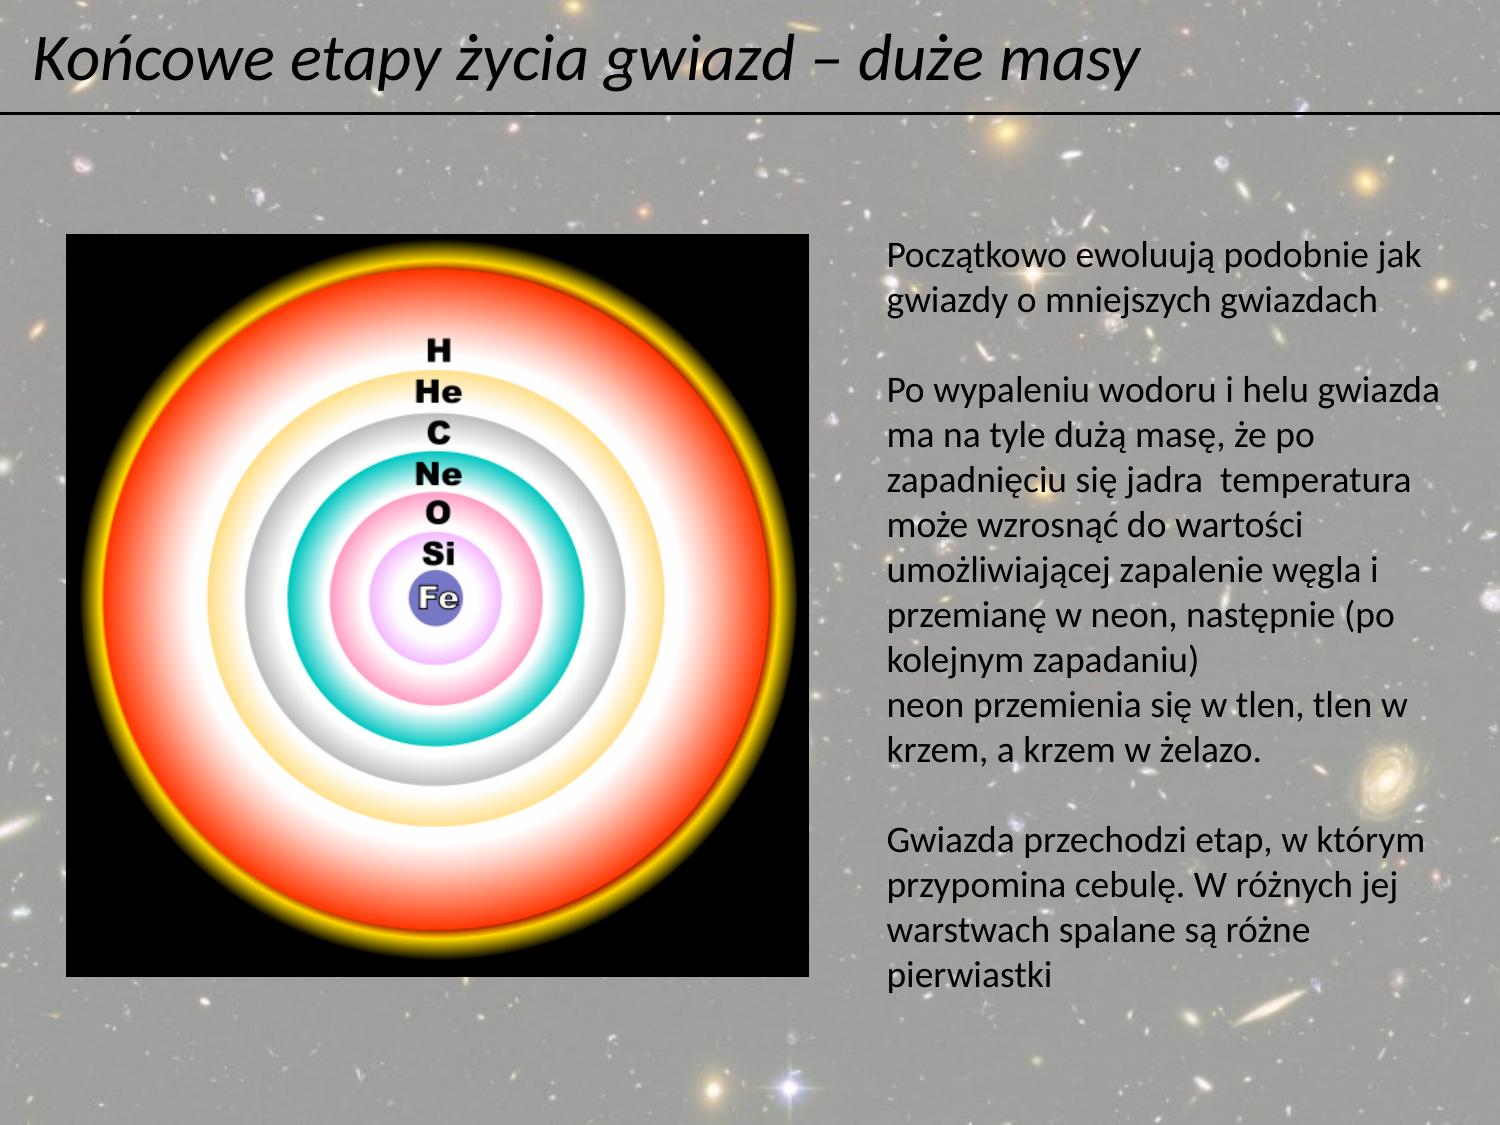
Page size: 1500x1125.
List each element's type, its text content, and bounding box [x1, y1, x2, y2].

picture [0, 0, 1500, 112]
picture [0, 115, 1500, 1125]
text_box Końcowe etapy życia gwiazd – duże masy [17, 5, 1471, 101]
text_box Początkowo ewoluują podobnie jak gwiazdy o mniejszych gwiazdach Po wypaleniu wodoru i helu gwiazda ma na tyle dużą masę, że po zapadnięciu się jadra temperatura może wzrosnąć do wartości umożliwiającej zapalenie węgla i przemianę w neon, następnie (po kolejnym zapadaniu) neon przemienia się w tlen, tlen w krzem, a krzem w żelazo. Gwiazda przechodzi etap, w którym przypomina cebulę. W różnych jej warstwach spalane są różne pierwiastki [871, 222, 1465, 1048]
